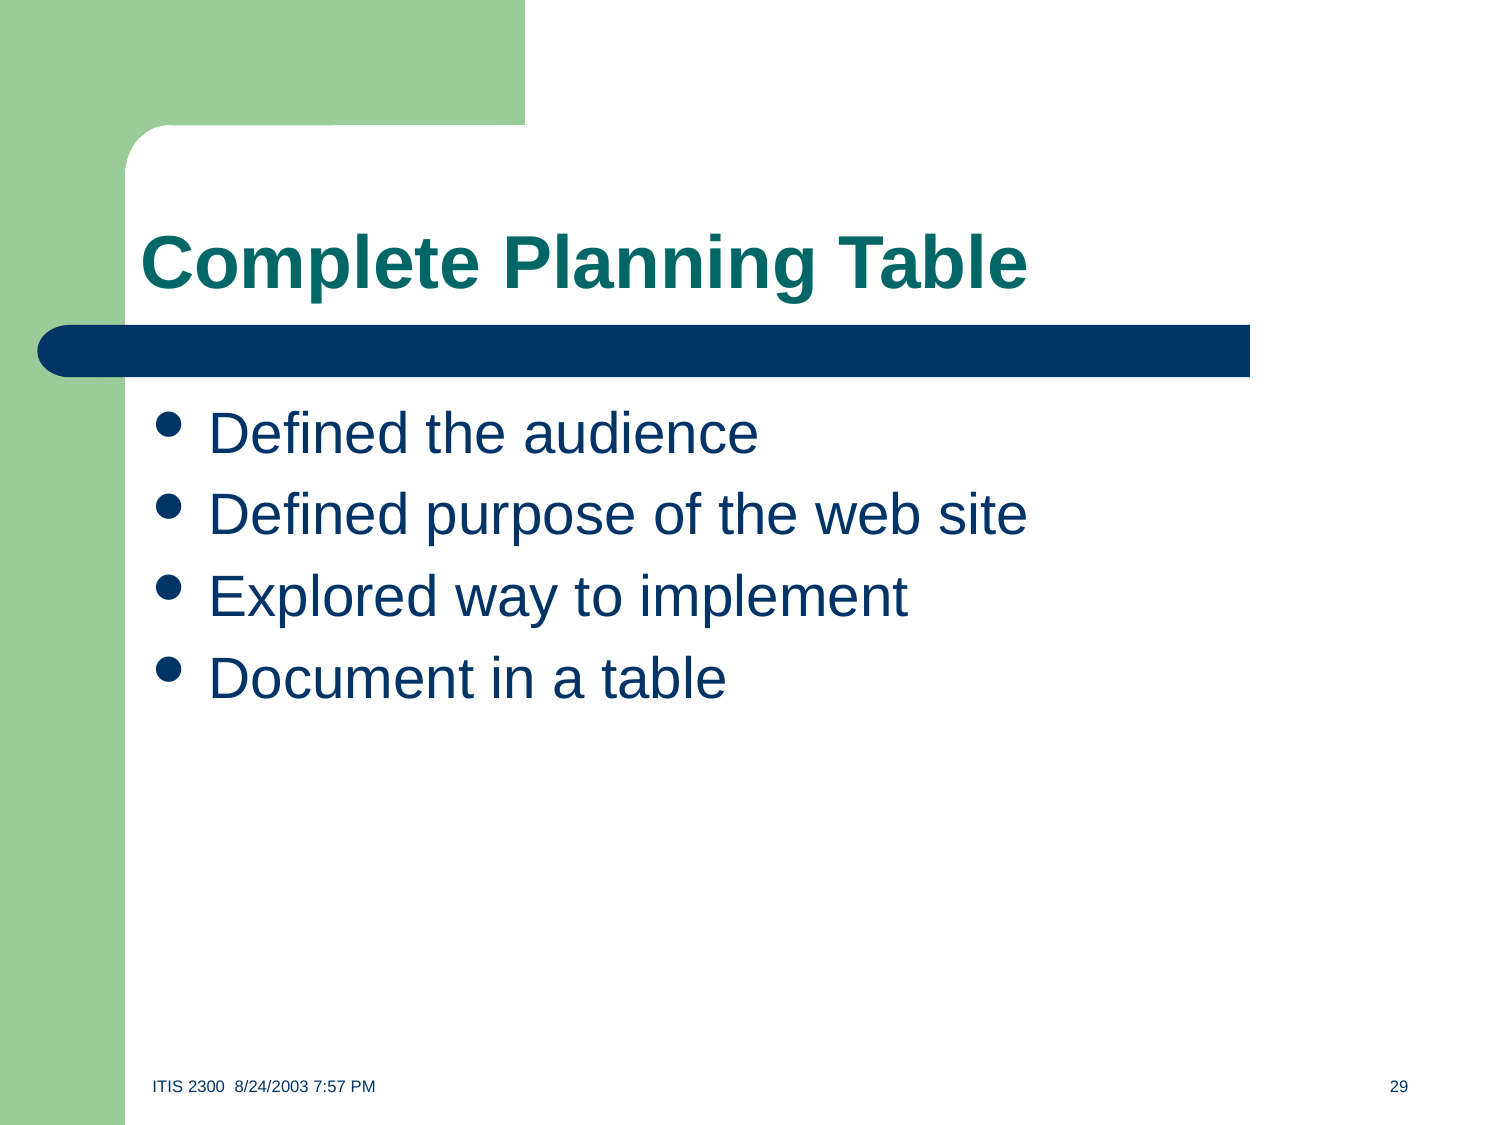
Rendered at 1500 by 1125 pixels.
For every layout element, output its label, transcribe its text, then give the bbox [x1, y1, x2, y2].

title Complete Planning Table [124, 124, 1426, 313]
footer ITIS 2300 8/24/2003 7:57 PM 29 [137, 1024, 1426, 1104]
list Defined the audience Defined purpose of the web site Explored way to implement Document in a table [137, 387, 1400, 999]
